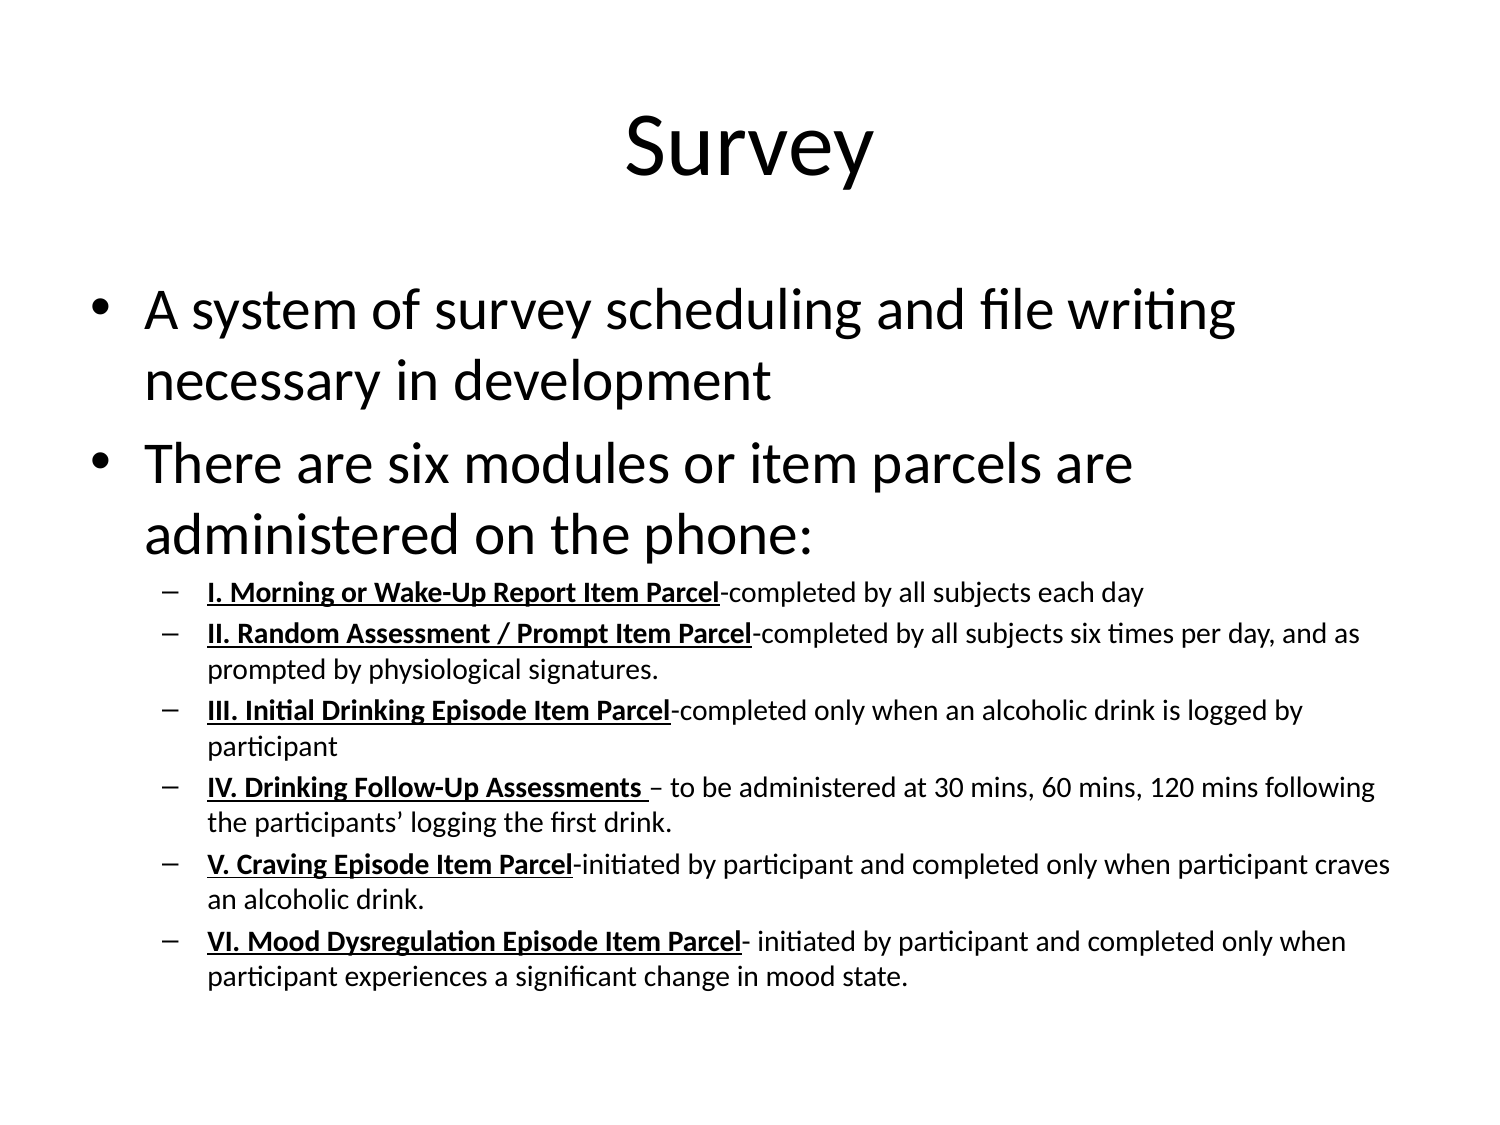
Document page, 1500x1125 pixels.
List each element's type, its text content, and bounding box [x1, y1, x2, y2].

title Survey [75, 45, 1425, 233]
list A system of survey scheduling and file writing necessary in development There are six modules or item parcels are administered on the phone: I. Morning or Wake-Up Report Item Parcel-completed by all subjects each day II. Random Assessment / Prompt Item Parcel-completed by all subjects six times per day, and as prompted by physiological signatures. III. Initial Drinking Episode Item Parcel-completed only when an alcoholic drink is logged by participant IV. Drinking Follow-Up Assessments – to be administered at 30 mins, 60 mins, 120 mins following the participants’ logging the first drink. V. Craving Episode Item Parcel-initiated by participant and completed only when participant craves an alcoholic drink. VI. Mood Dysregulation Episode Item Parcel- initiated by participant and completed only when participant experiences a significant change in mood state. [75, 262, 1425, 1005]
